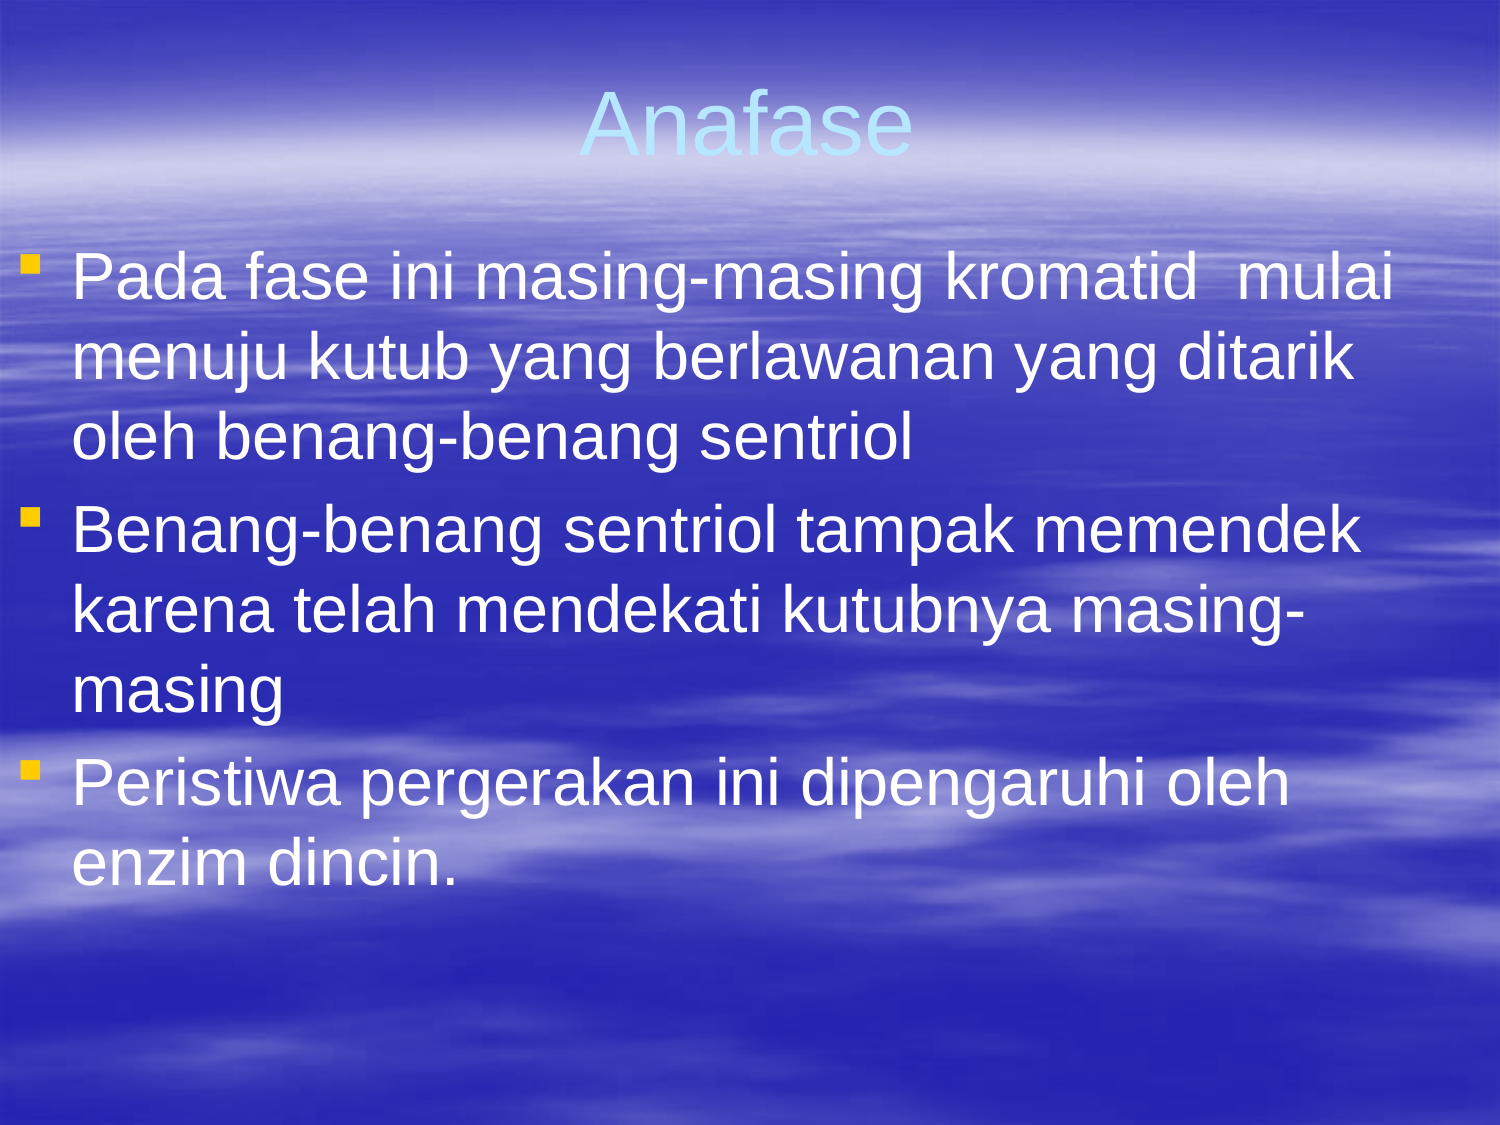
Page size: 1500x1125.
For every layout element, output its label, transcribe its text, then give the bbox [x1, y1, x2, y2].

title Anafase [49, 37, 1446, 200]
list Pada fase ini masing-masing kromatid mulai menuju kutub yang berlawanan yang ditarik oleh benang-benang sentriol Benang-benang sentriol tampak memendek karena telah mendekati kutubnya masing-masing Peristiwa pergerakan ini dipengaruhi oleh enzim dincin. [0, 224, 1500, 1125]
